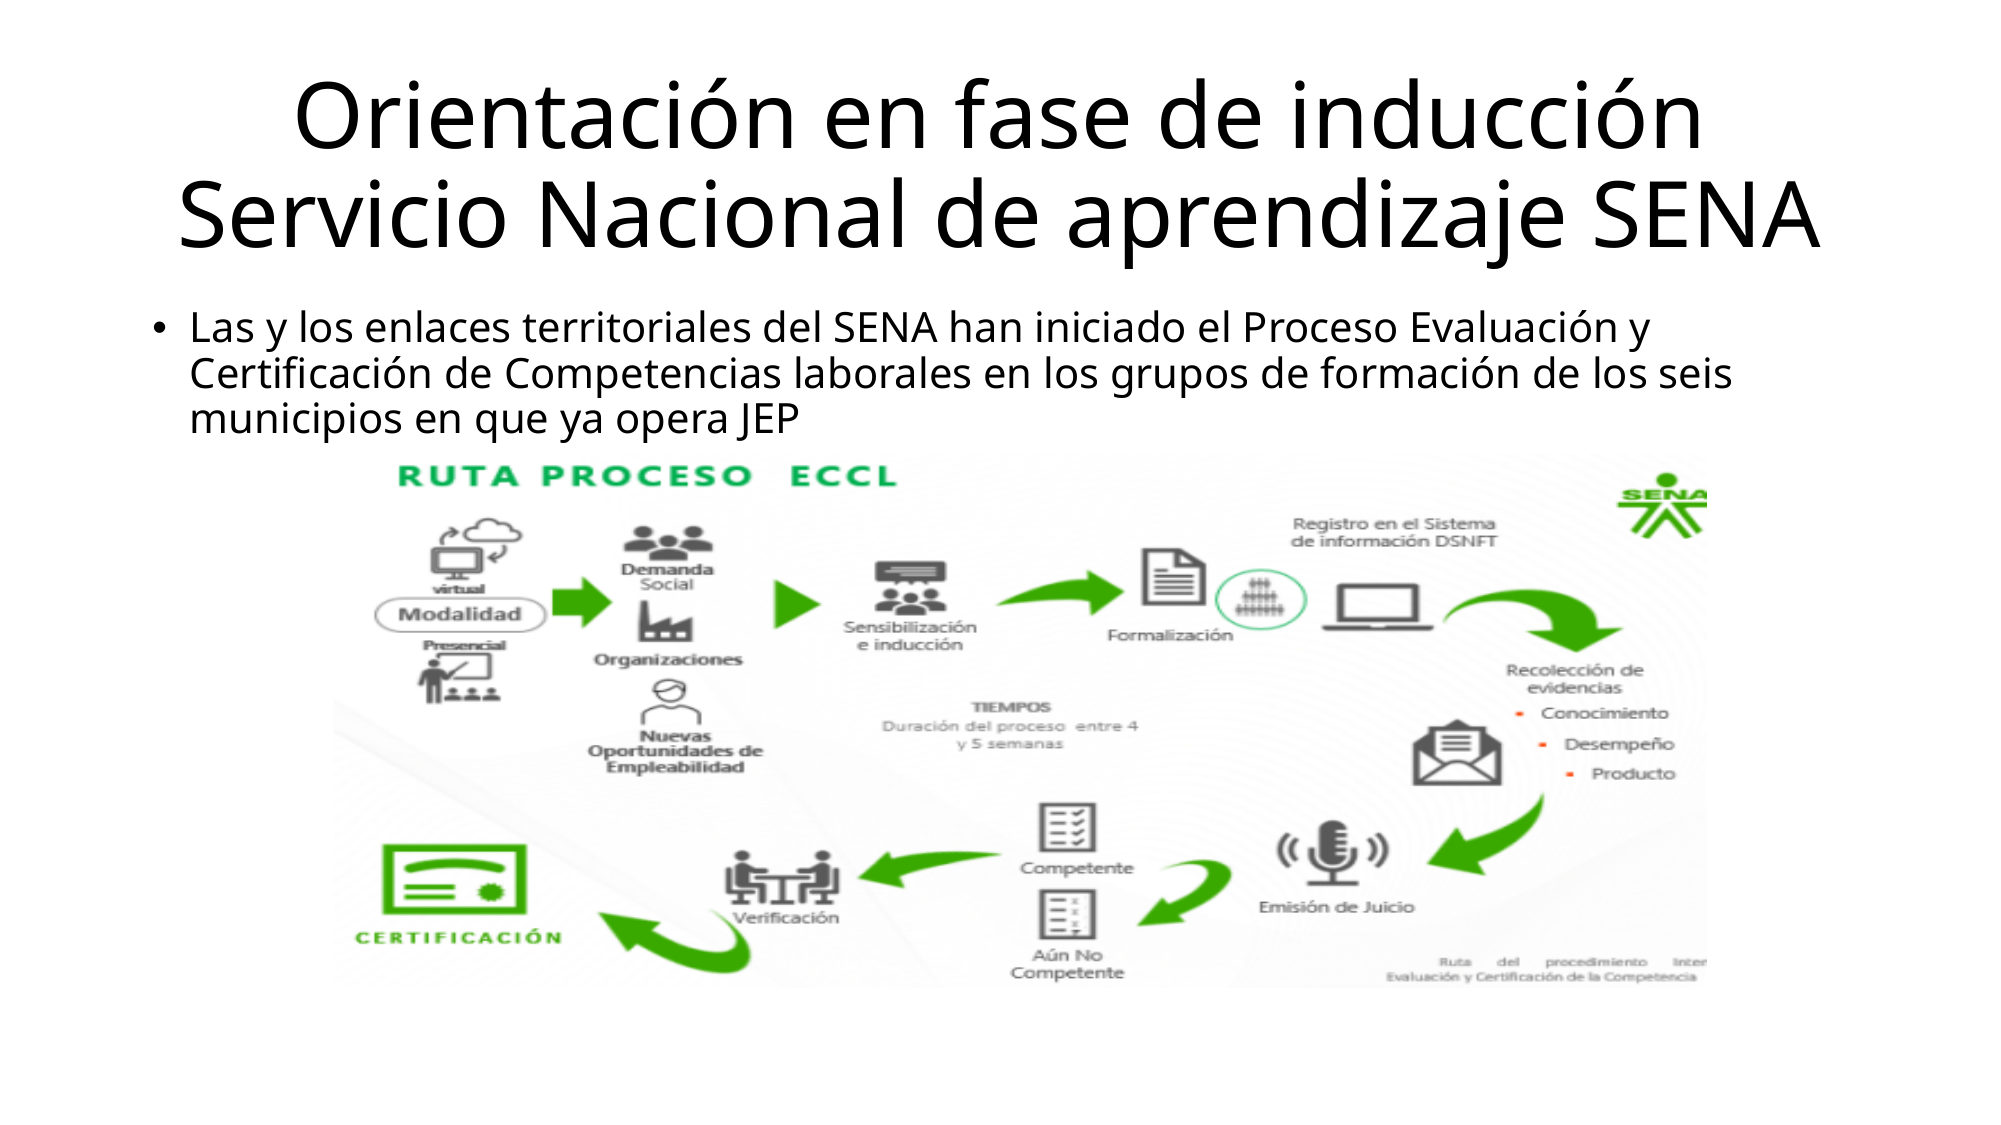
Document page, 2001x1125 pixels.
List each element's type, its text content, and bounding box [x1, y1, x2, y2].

list Las y los enlaces territoriales del SENA han iniciado el Proceso Evaluación y Certificación de Competencias laborales en los grupos de formación de los seis municipios en que ya opera JEP [137, 299, 1863, 1014]
picture [320, 452, 1707, 989]
title Orientación en fase de inducción Servicio Nacional de aprendizaje SENA [137, 59, 1863, 278]
